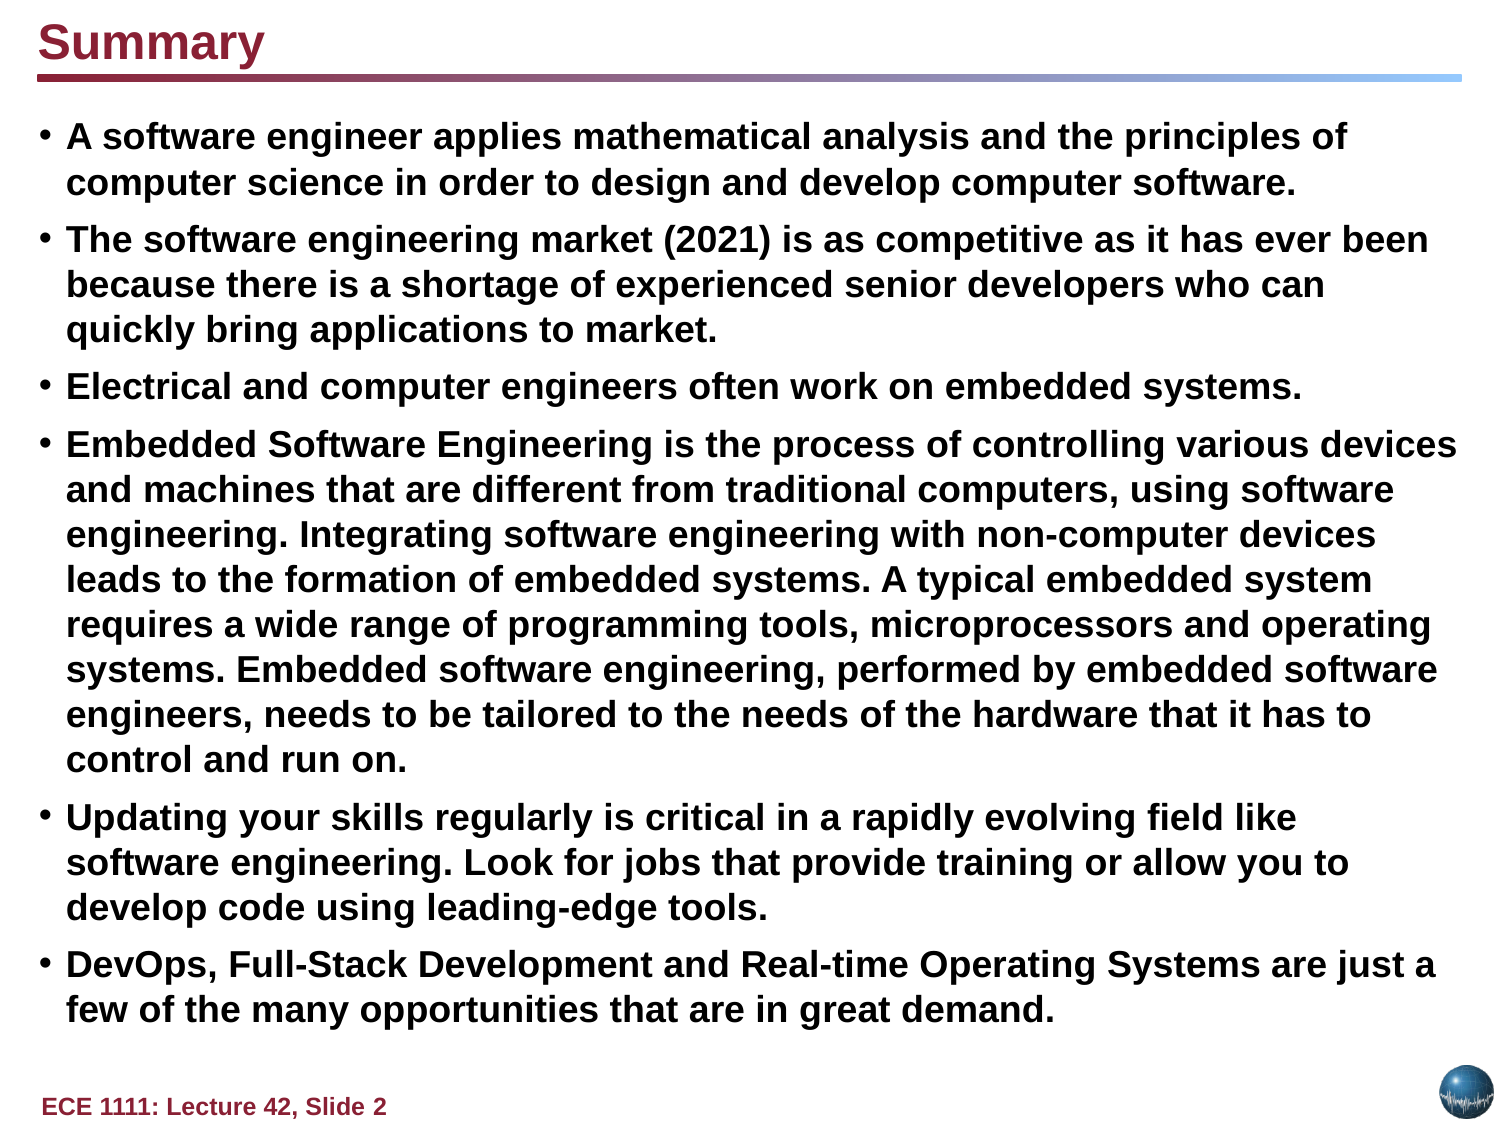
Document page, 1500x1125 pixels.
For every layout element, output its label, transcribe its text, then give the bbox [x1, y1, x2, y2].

text_box Summary [37, 9, 1463, 70]
picture [1439, 1065, 1494, 1119]
text_box A software engineer applies mathematical analysis and the principles of computer science in order to design and develop computer software. The software engineering market (2021) is as competitive as it has ever been because there is a shortage of experienced senior developers who can quickly bring applications to market. Electrical and computer engineers often work on embedded systems. Embedded Software Engineering is the process of controlling various devices and machines that are different from traditional computers, using software engineering. Integrating software engineering with non-computer devices leads to the formation of embedded systems. A typical embedded system requires a wide range of programming tools, microprocessors and operating systems. Embedded software engineering, performed by embedded software engineers, needs to be tailored to the needs of the hardware that it has to control and run on. Updating your skills regularly is critical in a rapidly evolving field like software engineering. Look for jobs that provide training or allow you to develop code using leading-edge tools. DevOps, Full-Stack Development and Real-time Operating Systems are just a few of the many opportunities that are in great demand. [37, 112, 1463, 1086]
